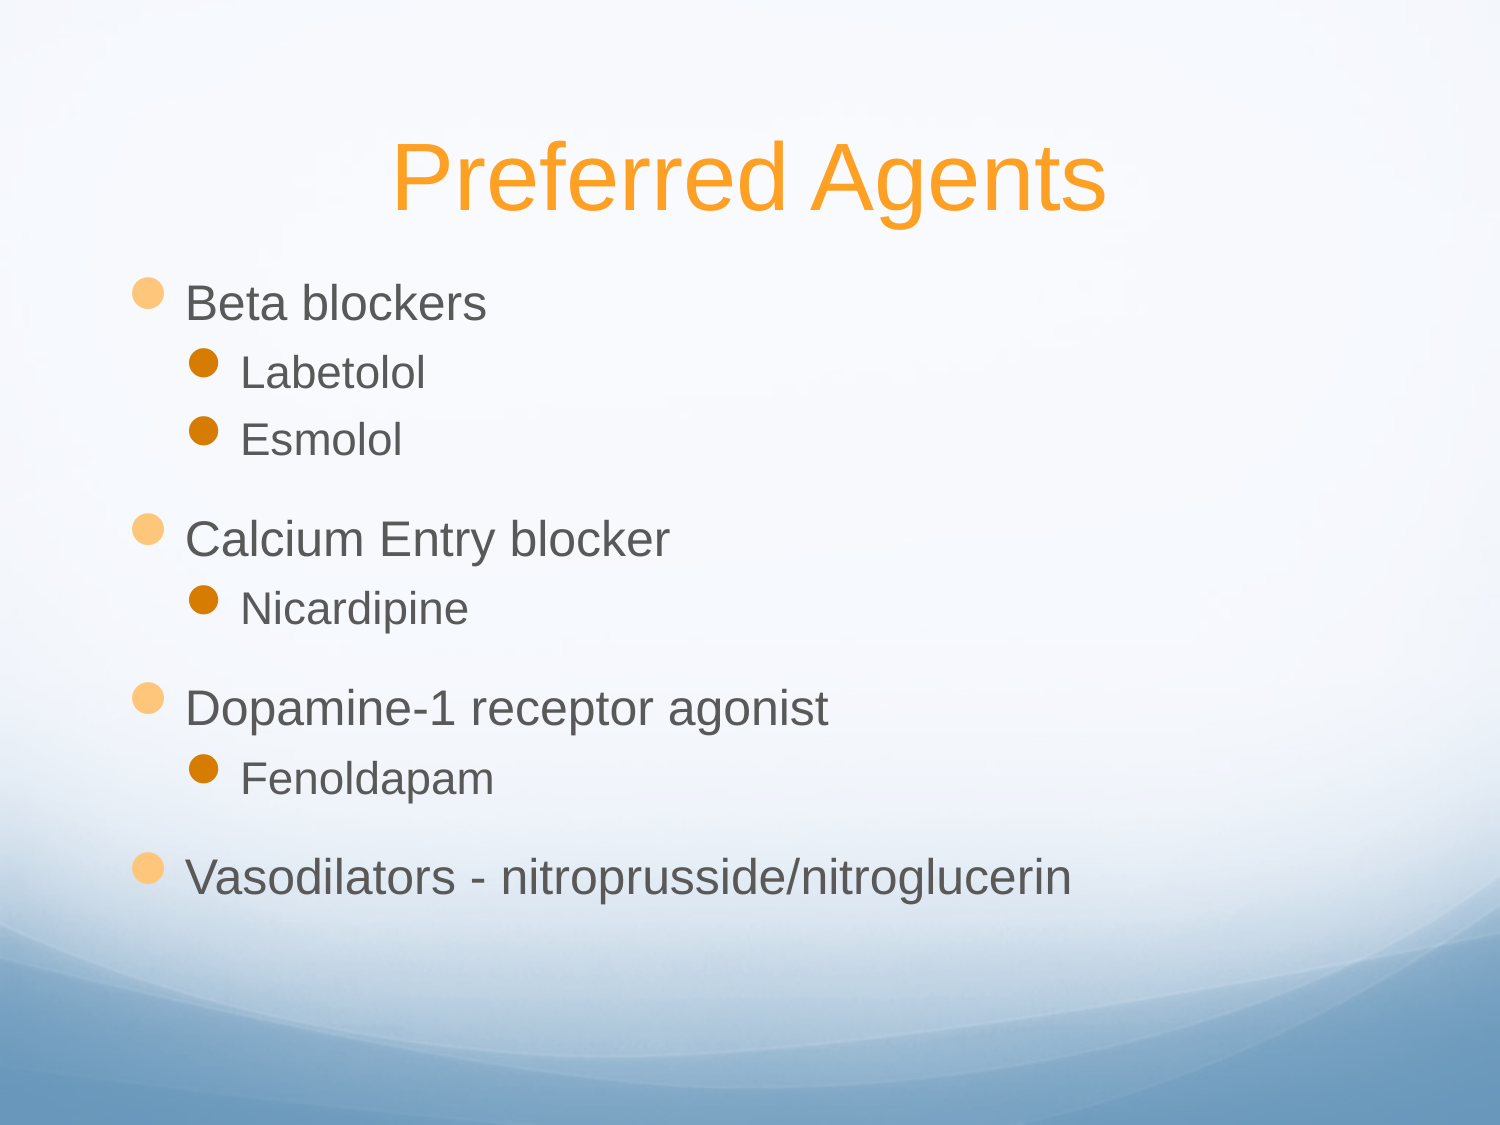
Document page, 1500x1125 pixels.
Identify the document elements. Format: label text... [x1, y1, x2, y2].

list Beta blockers Labetolol Esmolol Calcium Entry blocker Nicardipine Dopamine-1 receptor agonist Fenoldapam Vasodilators - nitroprusside/nitroglucerin [112, 262, 1438, 1000]
title Preferred Agents [112, 99, 1388, 238]
